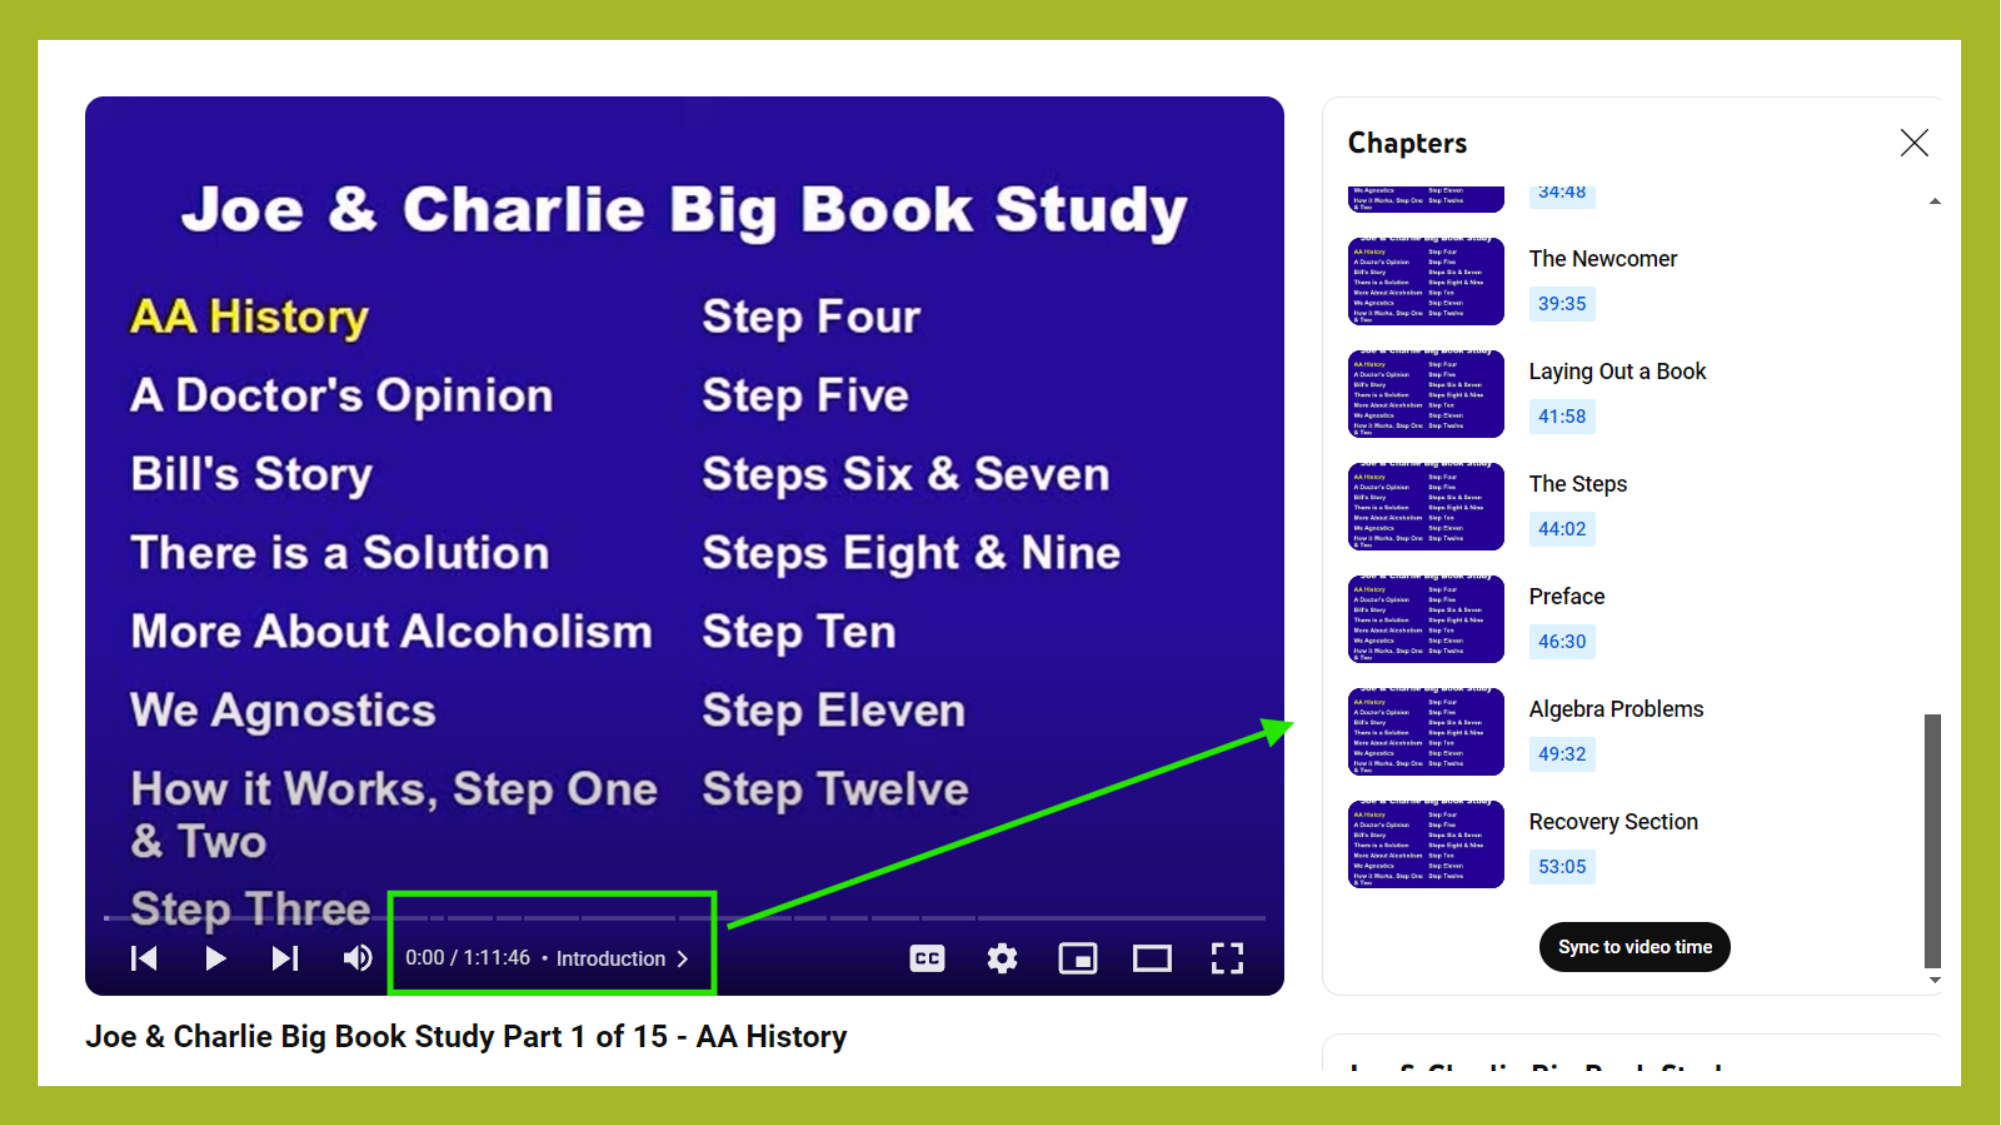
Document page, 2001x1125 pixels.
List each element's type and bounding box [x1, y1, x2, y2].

picture [58, 53, 1941, 1071]
